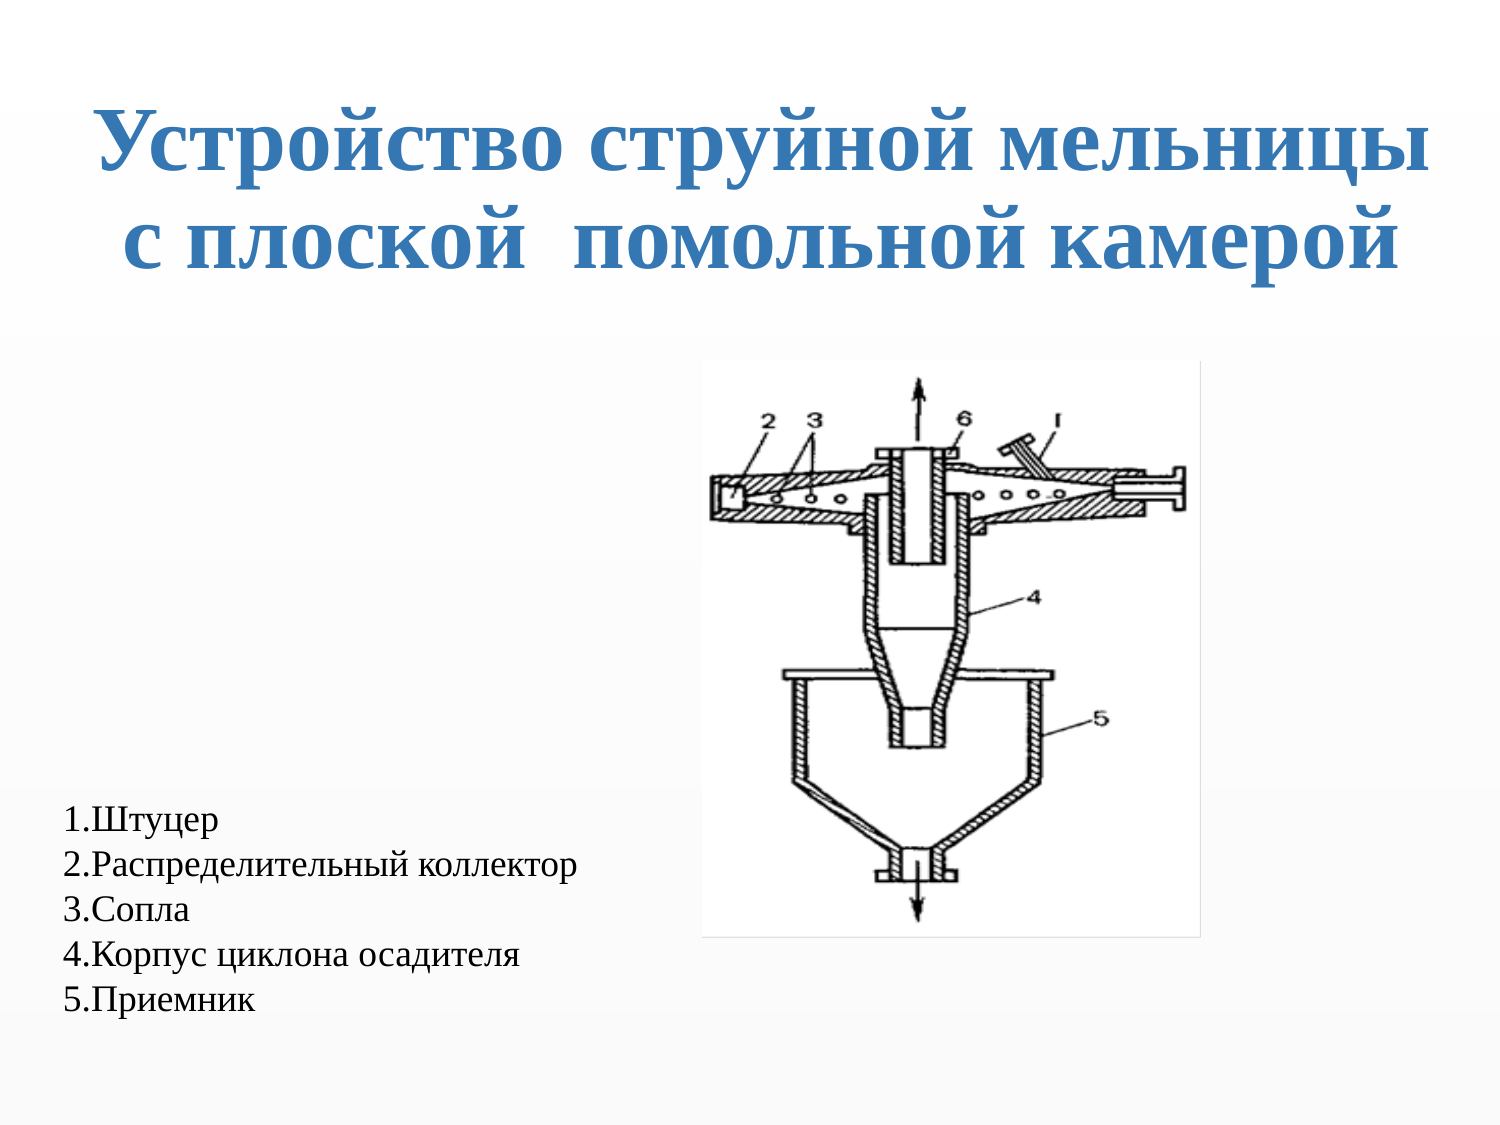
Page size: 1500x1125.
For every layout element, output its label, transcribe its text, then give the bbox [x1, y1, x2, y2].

title Устройство струйной мельницы с плоской помольной камерой [53, 41, 1471, 338]
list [702, 361, 1203, 939]
text_box 1.Штуцер 2.Распределительный коллектор 3.Сопла 4.Корпус циклона осадителя 5.Приемник [48, 786, 594, 1027]
